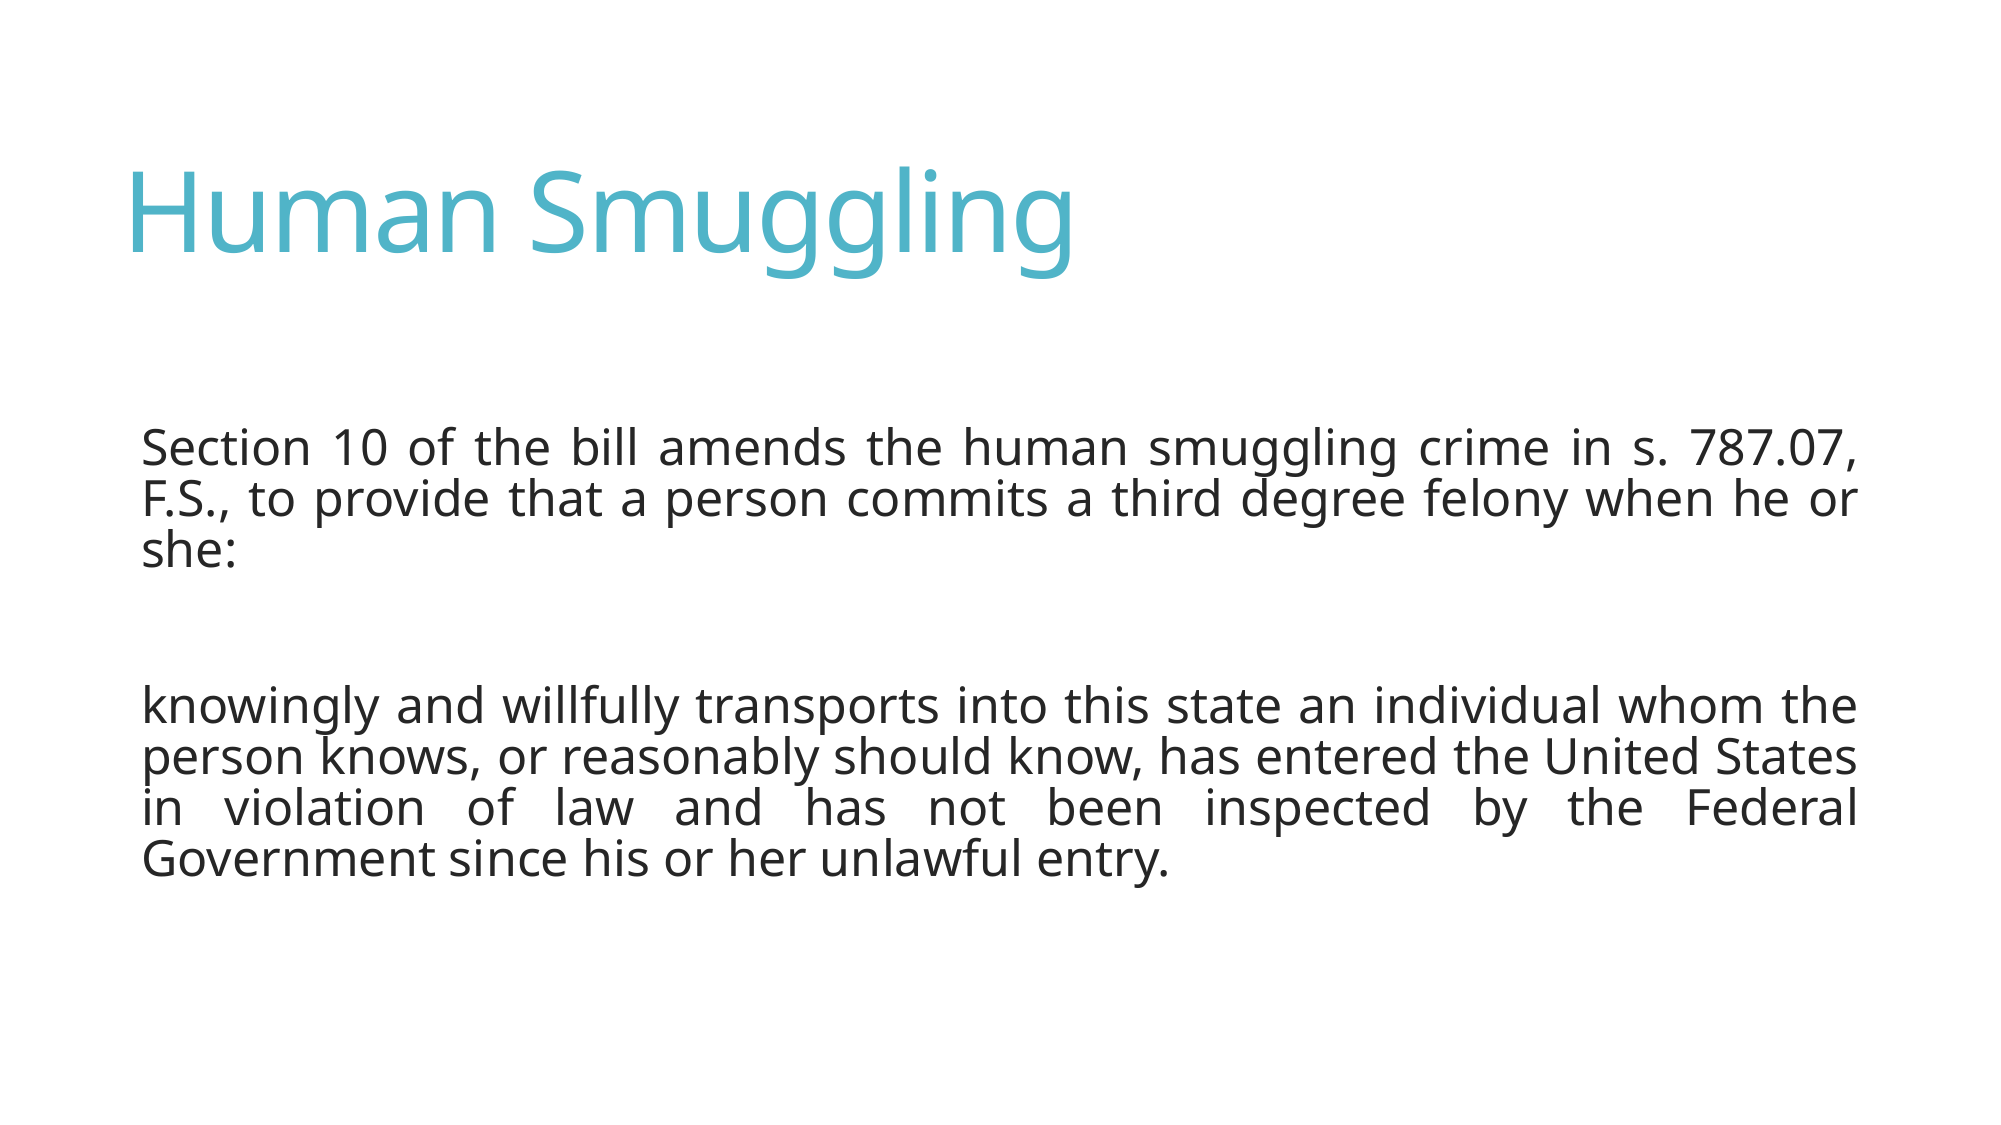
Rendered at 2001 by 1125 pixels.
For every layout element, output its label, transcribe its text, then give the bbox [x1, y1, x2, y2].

list Section 10 of the bill amends the human smuggling crime in s. 787.07, F.S., to provide that a person commits a third degree felony when he or she: knowingly and willfully transports into this state an individual whom the person knows, or reasonably should know, has entered the United States in violation of law and has not been inspected by the Federal Government since his or her unlawful entry. [111, 329, 1876, 948]
title Human Smuggling [107, 81, 1875, 354]
